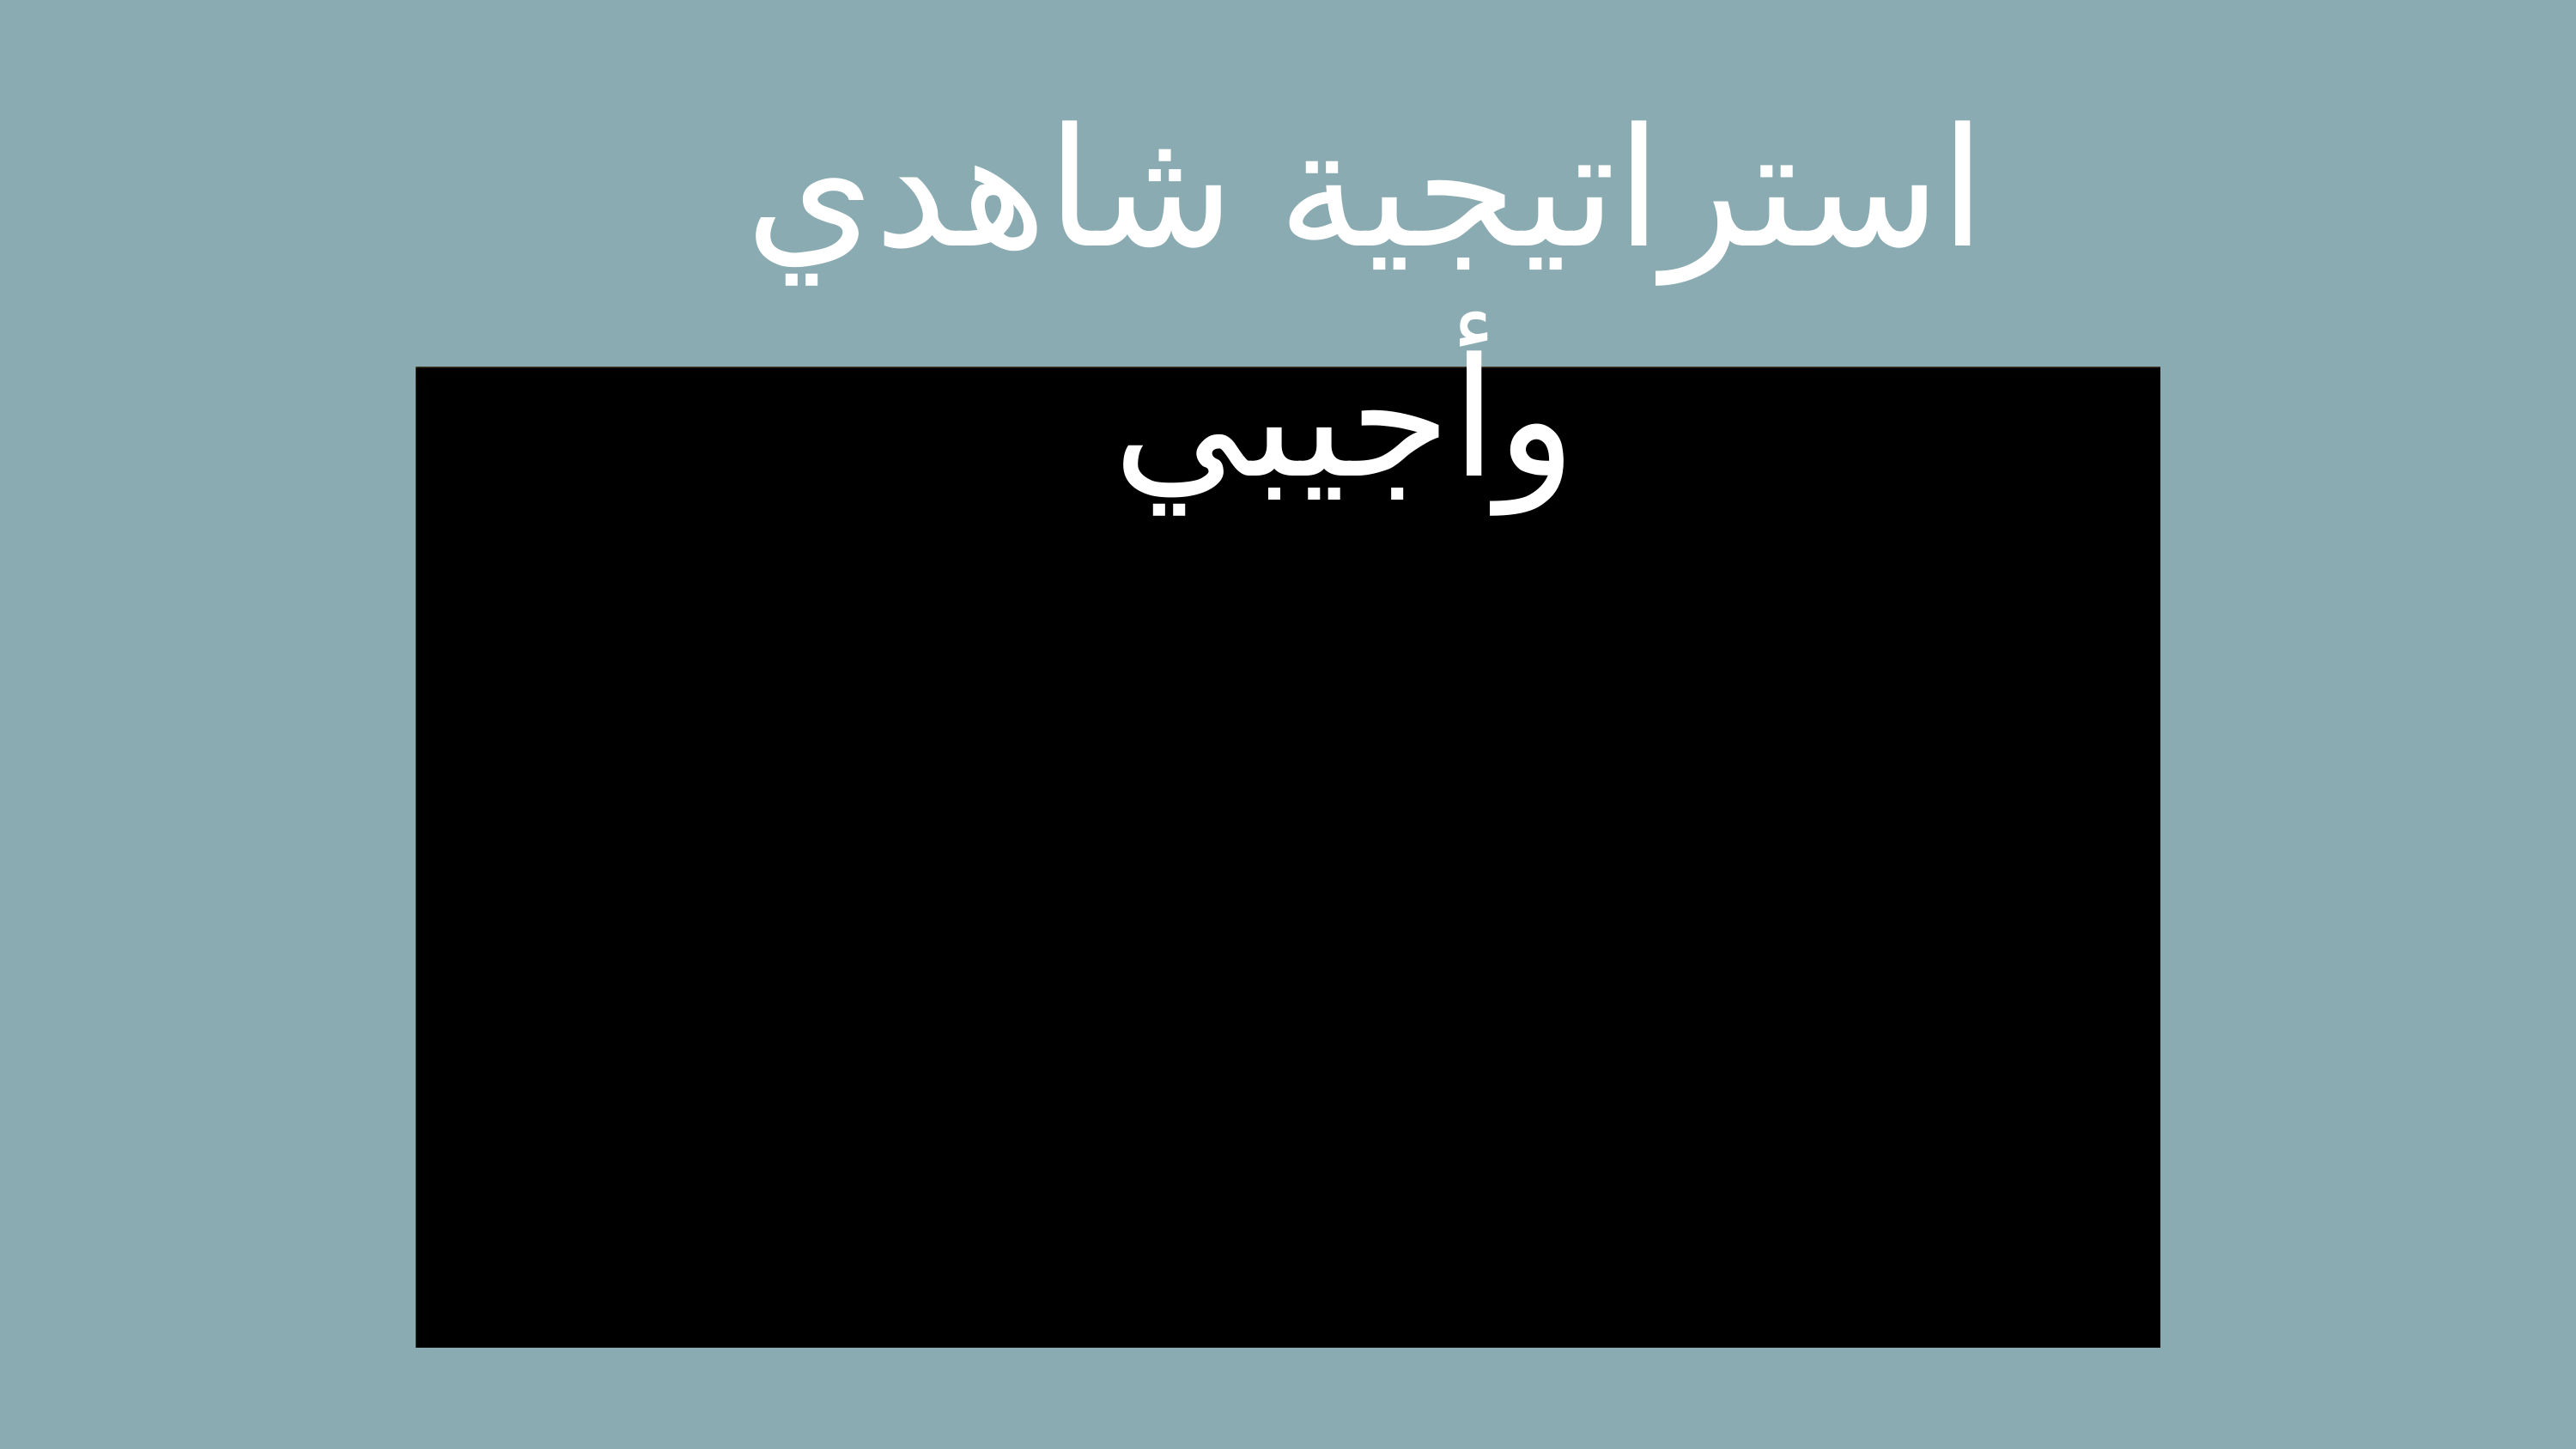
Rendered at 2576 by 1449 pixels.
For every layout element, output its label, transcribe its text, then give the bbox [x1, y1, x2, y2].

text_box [415, 366, 2161, 1349]
text_box استراتيجية شاهدي وأجيبي [494, 48, 2239, 509]
